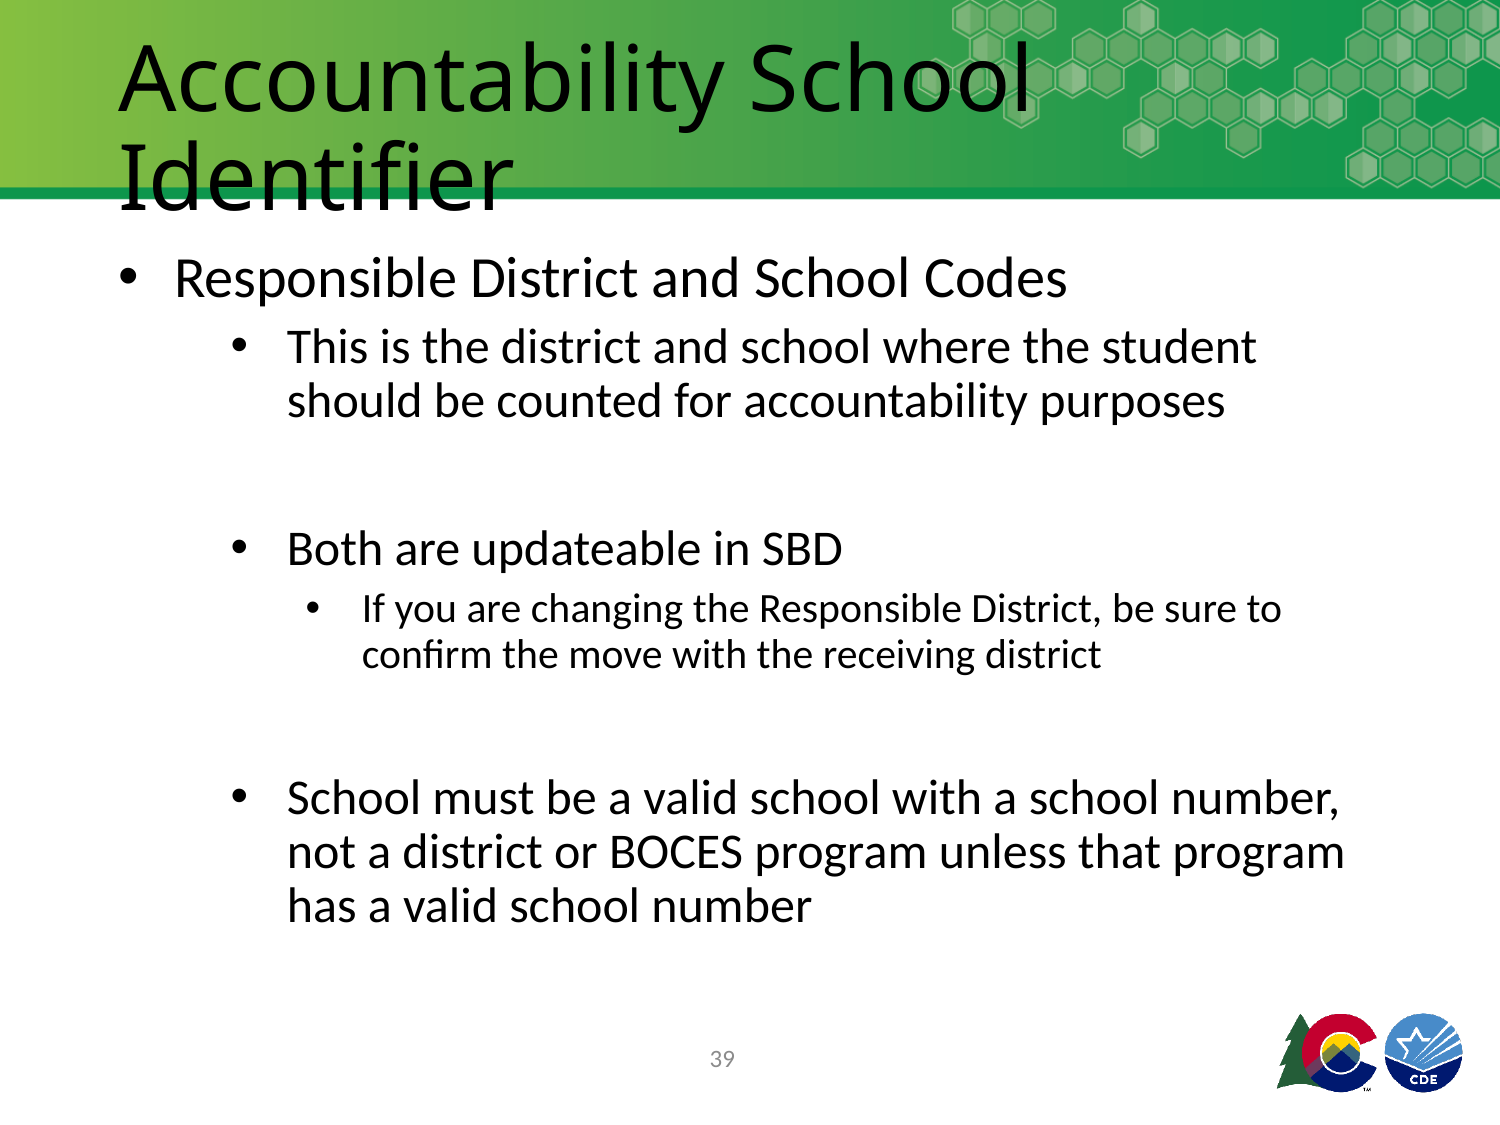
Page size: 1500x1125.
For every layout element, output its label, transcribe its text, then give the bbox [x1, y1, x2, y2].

title Accountability School Identifier [103, 22, 1397, 239]
picture [1275, 1012, 1463, 1093]
slide_number 39 [412, 1027, 750, 1088]
list Responsible District and School Codes This is the district and school where the student should be counted for accountability purposes Both are updateable in SBD If you are changing the Responsible District, be sure to confirm the move with the receiving district School must be a valid school with a school number, not a district or BOCES program unless that program has a valid school number [103, 239, 1397, 1028]
picture [0, 0, 1500, 200]
